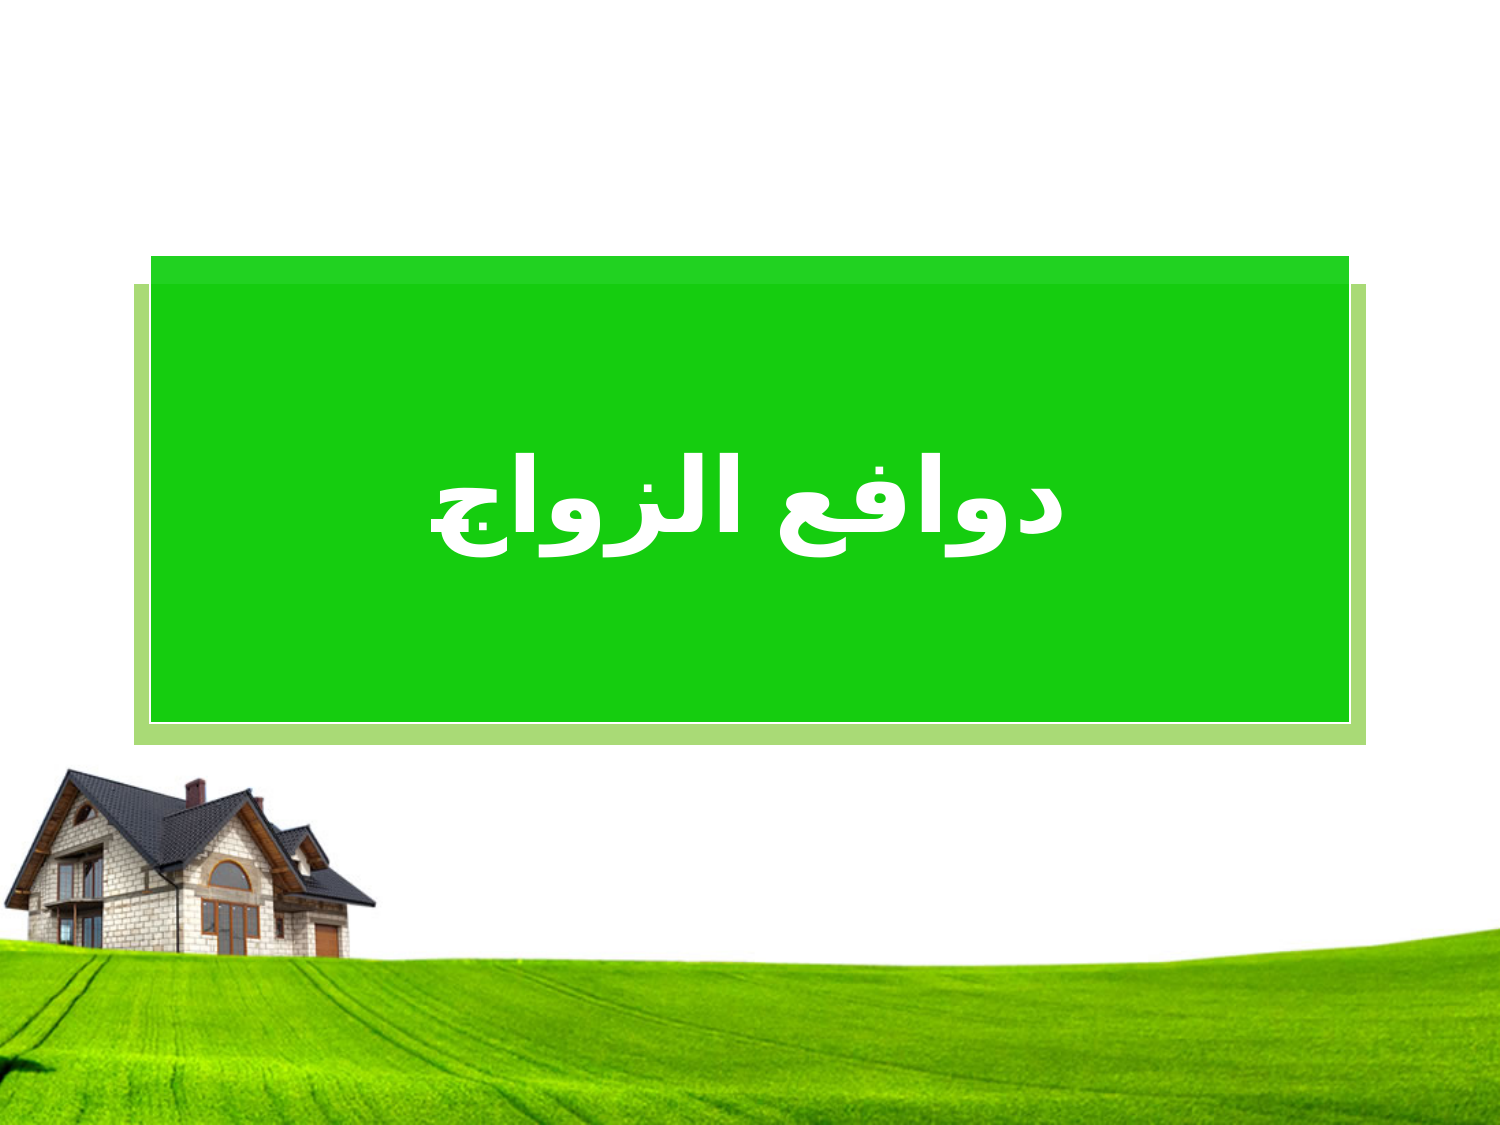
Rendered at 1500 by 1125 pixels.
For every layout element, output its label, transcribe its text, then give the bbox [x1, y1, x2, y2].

picture [0, 0, 1500, 1125]
text_box [132, 283, 1368, 746]
text_box دوافع الزواج [177, 420, 1323, 561]
text_box [149, 255, 1350, 724]
